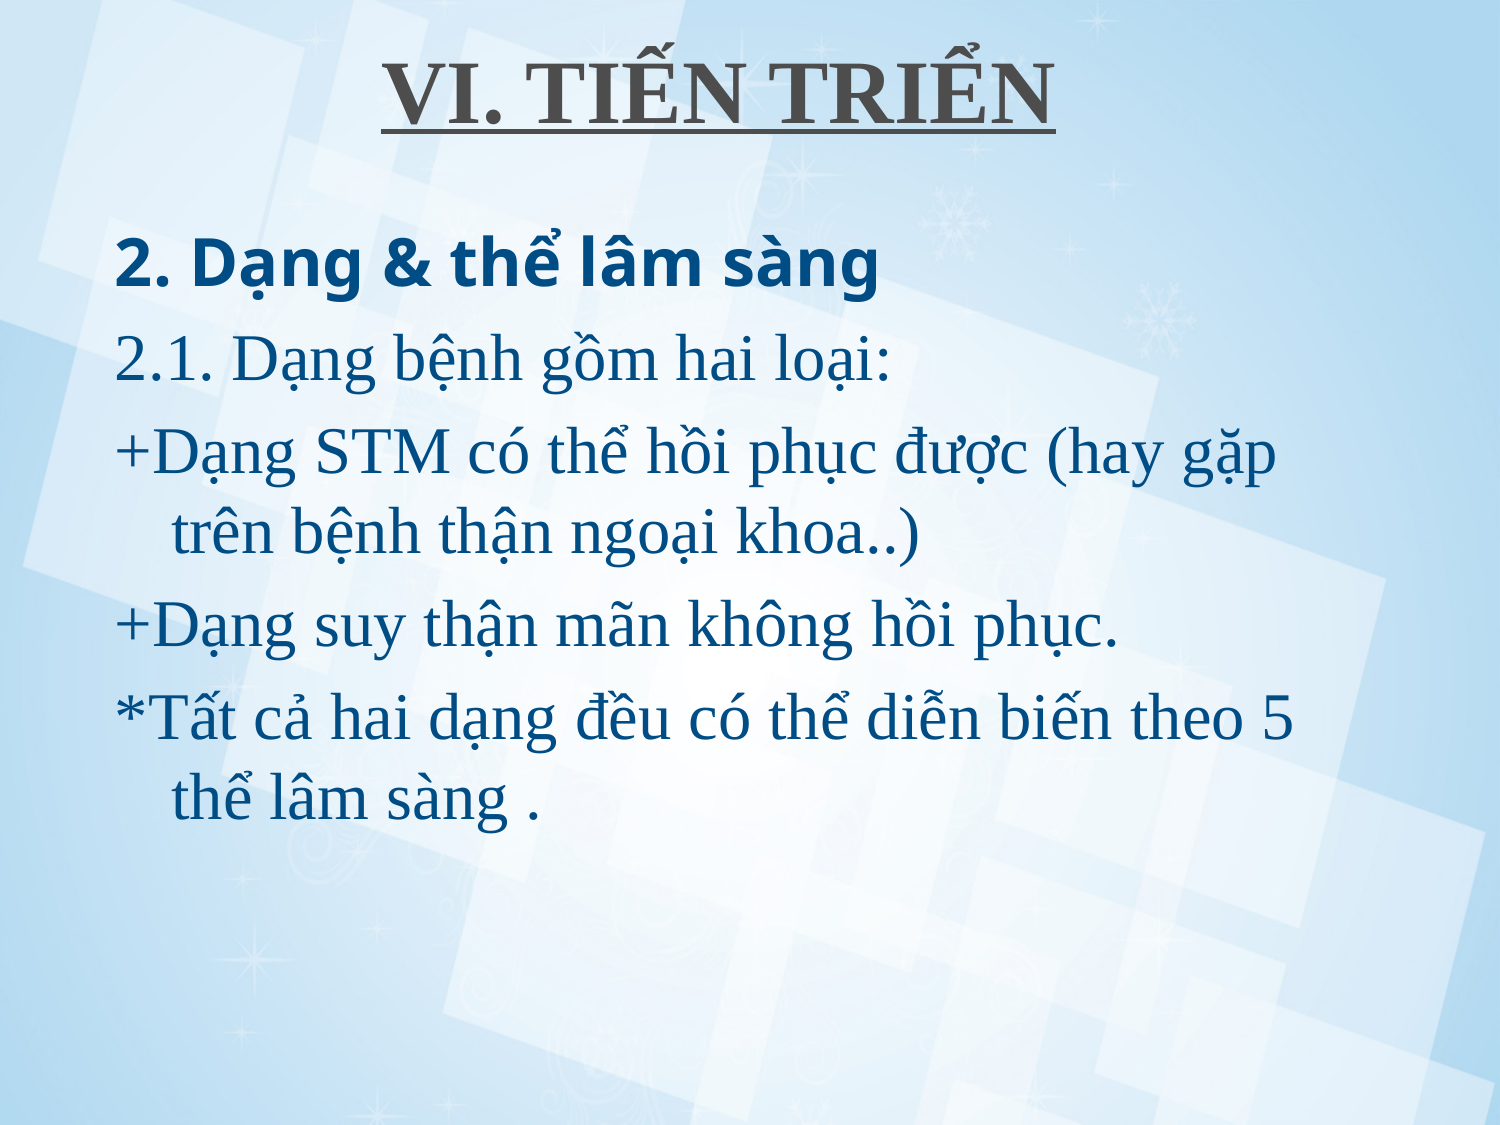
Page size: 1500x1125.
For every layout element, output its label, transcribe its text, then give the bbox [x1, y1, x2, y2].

title VI. TIẾN TRIỂN [99, 24, 1338, 150]
picture [0, 0, 1500, 1125]
list 2. Dạng & thể lâm sàng 2.1. Dạng bệnh gồm hai loại: +Dạng STM có thể hồi phục được (hay gặp trên bệnh thận ngoại khoa..) +Dạng suy thận mãn không hồi phục. *Tất cả hai dạng đều có thể diễn biến theo 5 thể lâm sàng . [99, 212, 1363, 925]
